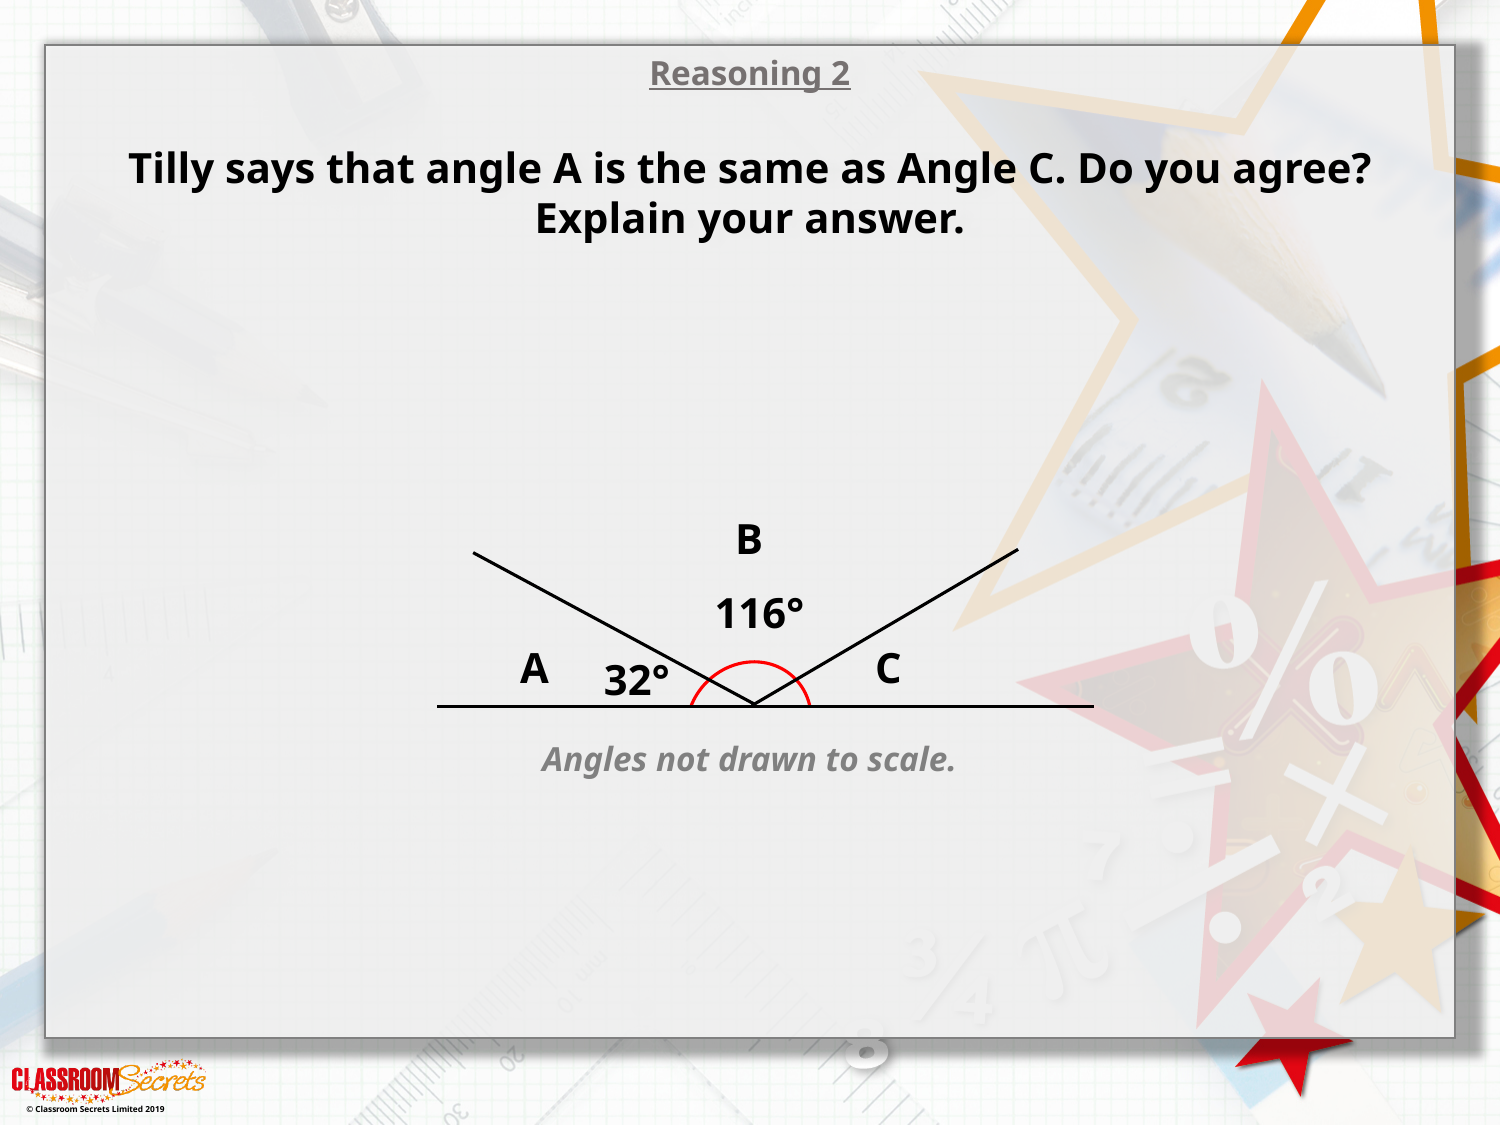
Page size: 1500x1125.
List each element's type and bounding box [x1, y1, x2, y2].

text_box [437, 505, 1094, 712]
text_box [11, 1058, 207, 1123]
picture [0, 0, 1500, 1125]
